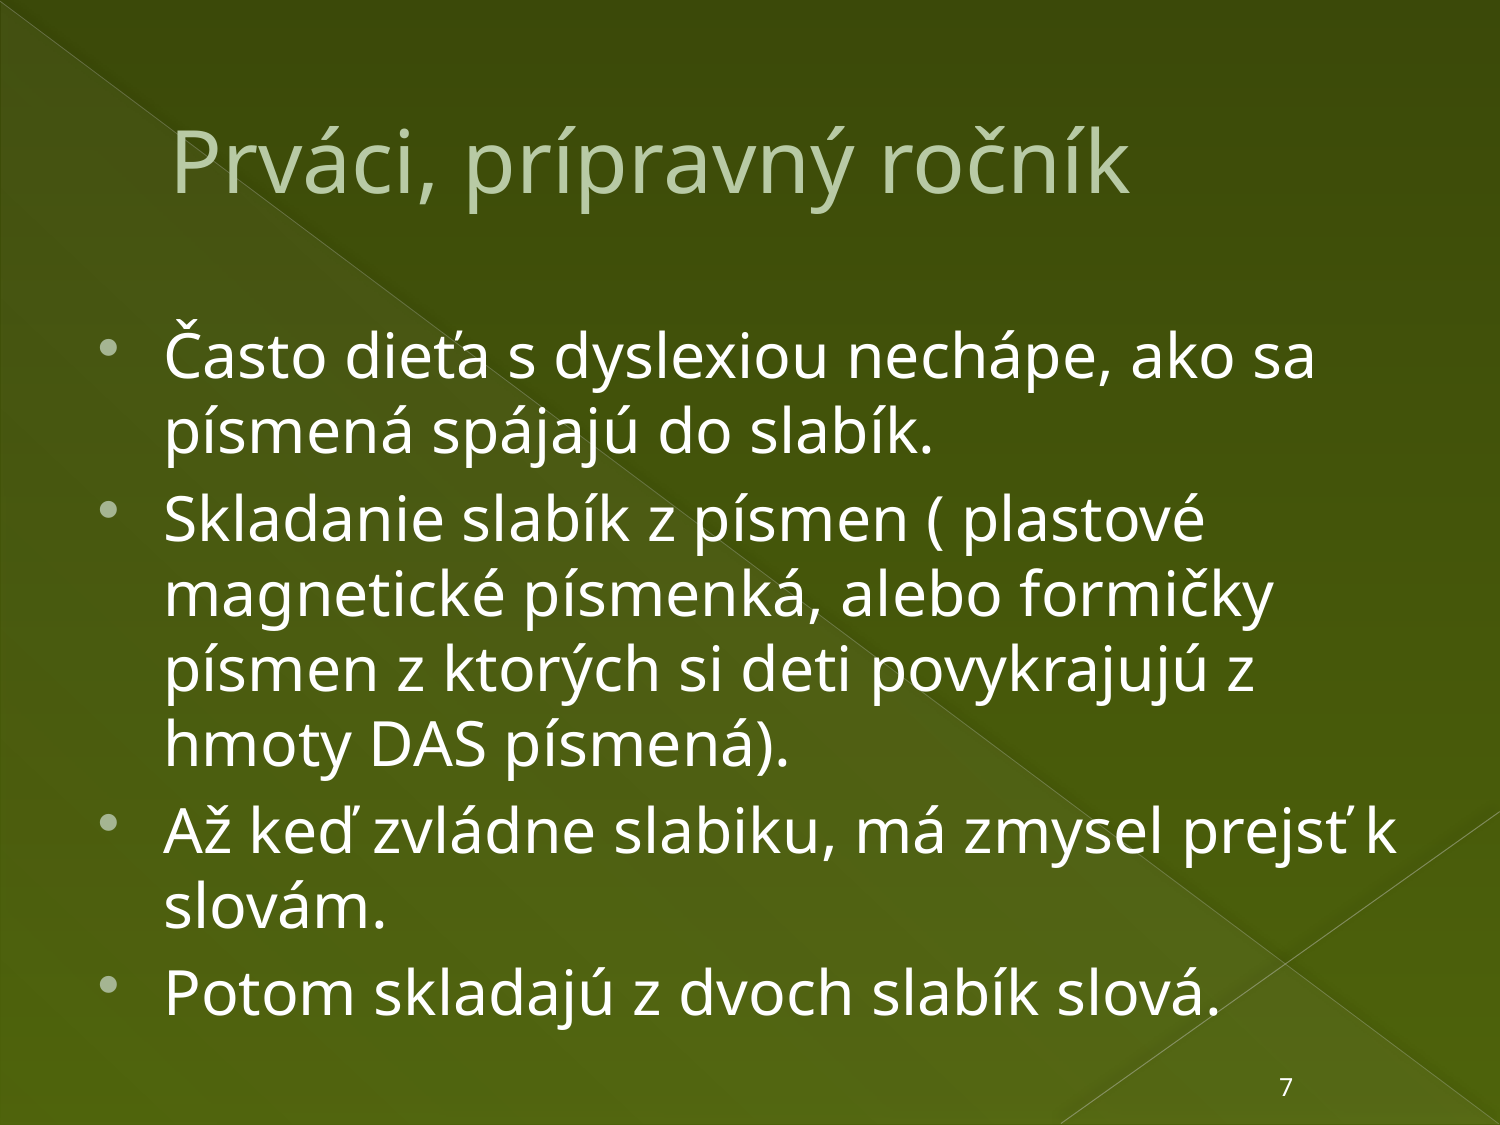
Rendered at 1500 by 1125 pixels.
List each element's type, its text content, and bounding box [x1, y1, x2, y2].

list Často dieťa s dyslexiou nechápe, ako sa písmená spájajú do slabík. Skladanie slabík z písmen ( plastové magnetické písmenká, alebo formičky písmen z ktorých si deti povykrajujú z hmoty DAS písmená). Až keď zvládne slabiku, má zmysel prejsť k slovám. Potom skladajú z dvoch slabík slová. [75, 308, 1425, 1059]
title Prváci, prípravný ročník [75, 43, 1425, 274]
slide_number 7 [1245, 1063, 1328, 1113]
